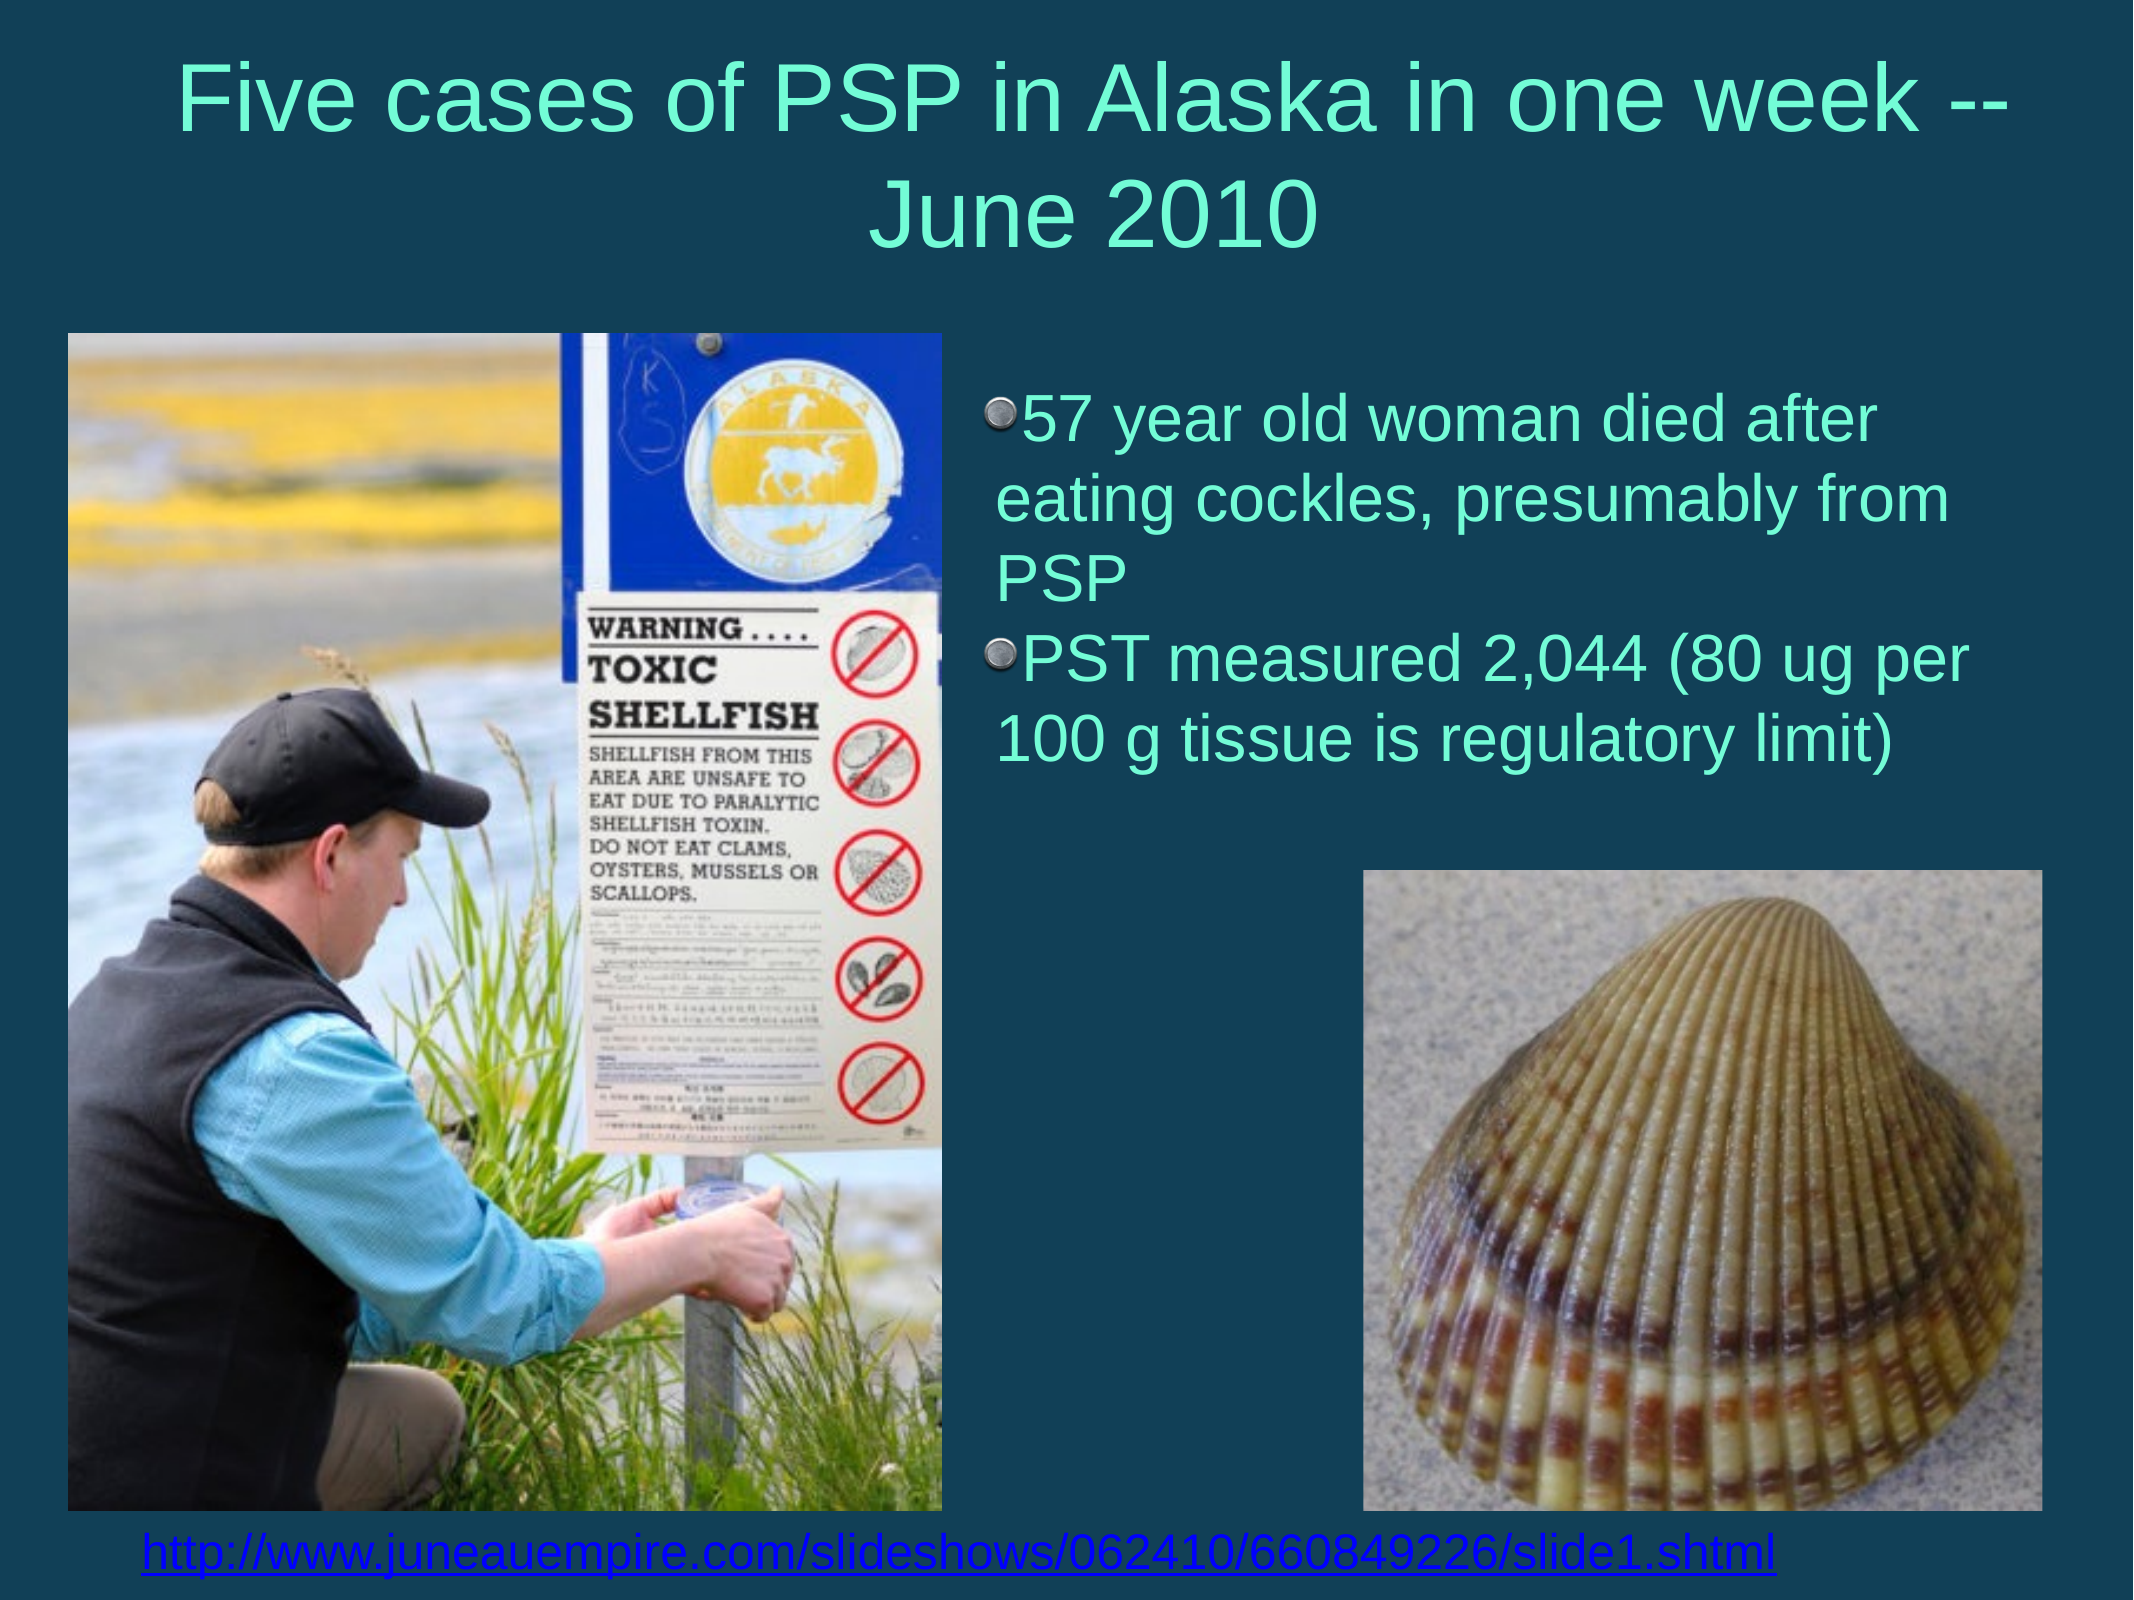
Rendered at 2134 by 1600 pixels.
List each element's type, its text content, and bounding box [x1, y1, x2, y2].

title Five cases of PSP in Alaska in one week -- June 2010 [155, 22, 2034, 279]
text_box 57 year old woman died after eating cockles, presumably from PSP PST measured 2,044 (80 ug per 100 g tissue is regulatory limit) [972, 342, 2078, 807]
picture [980, 631, 1022, 678]
picture [980, 390, 1022, 438]
picture [1363, 870, 2043, 1512]
picture [67, 333, 943, 1512]
text_box http://www.juneauempire.com/slideshows/062410/660849226/slide1.shtml [119, 1508, 1799, 1592]
